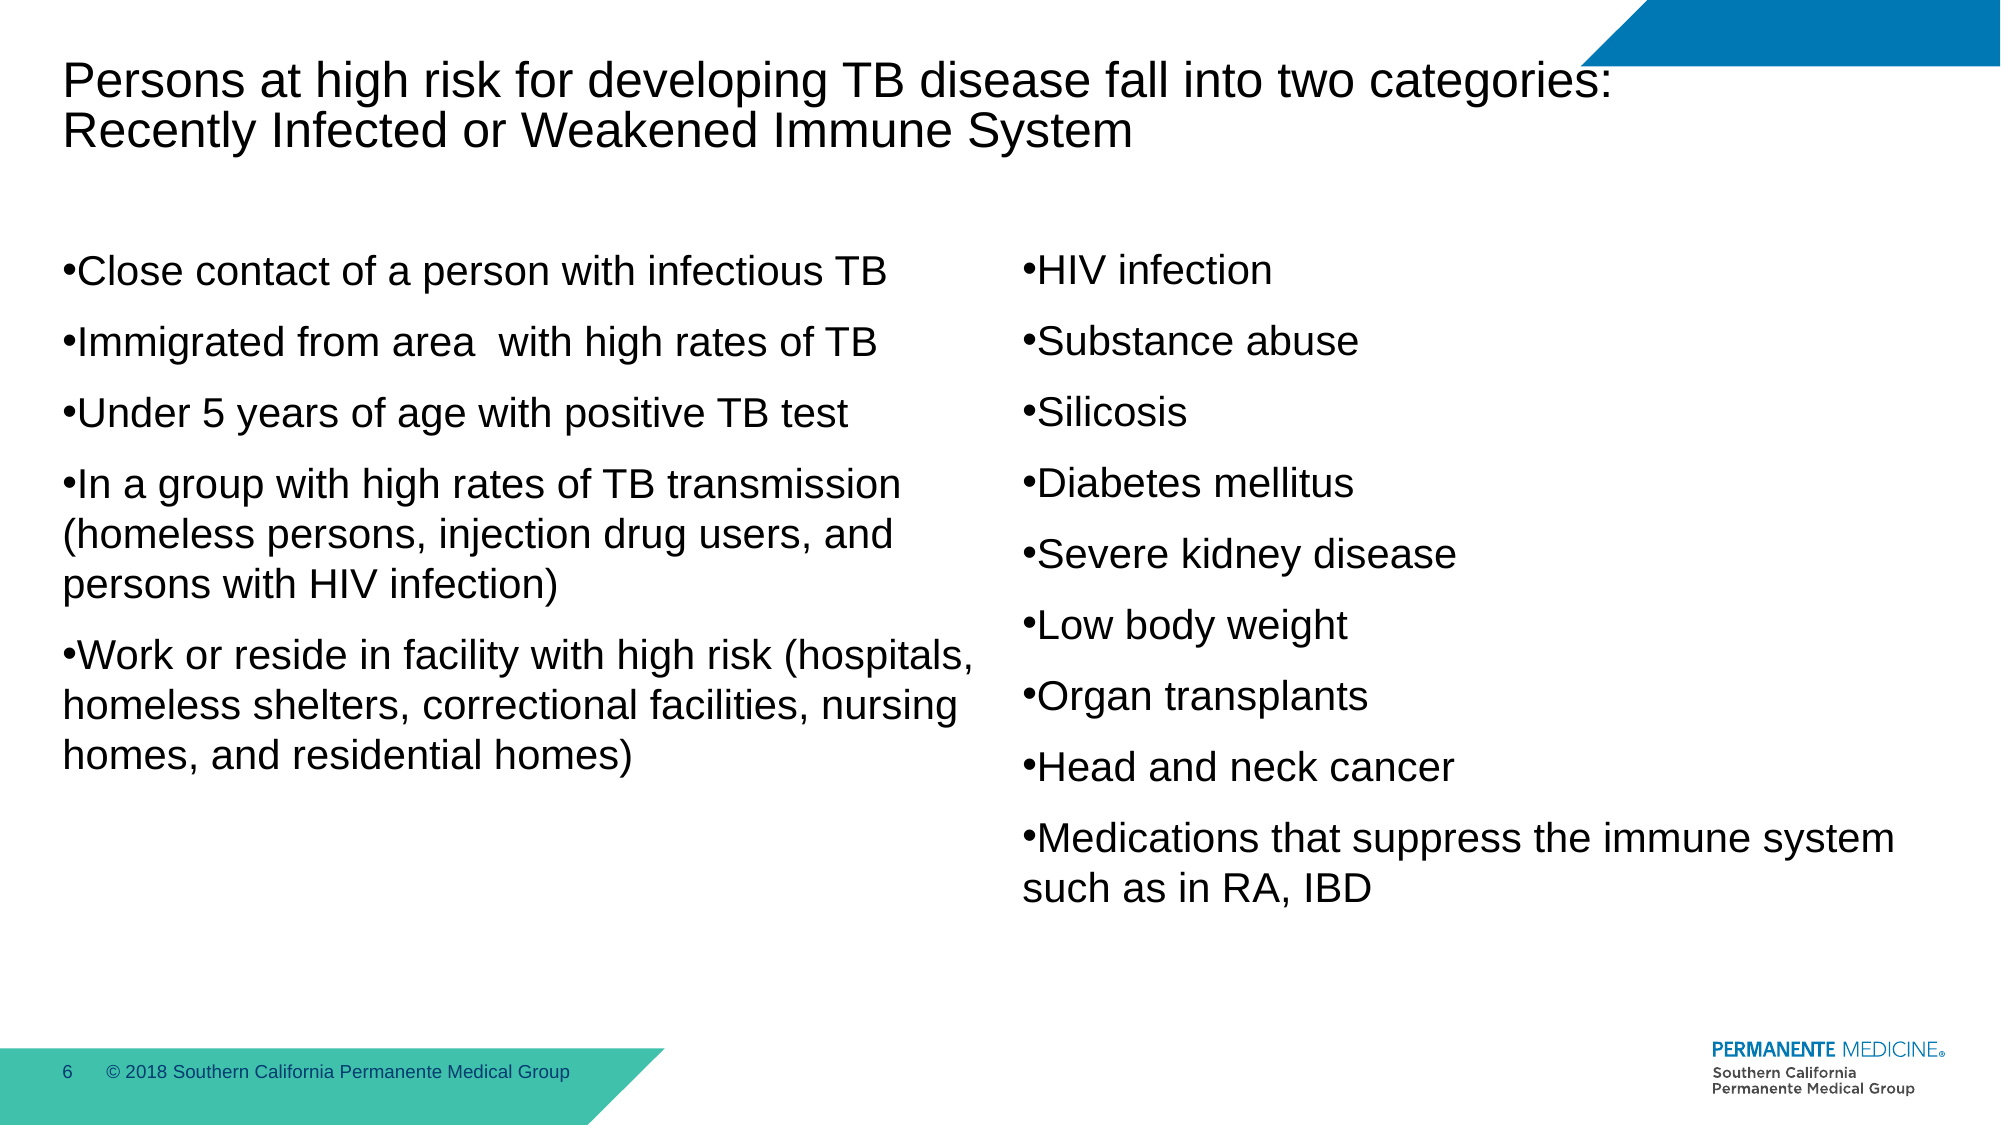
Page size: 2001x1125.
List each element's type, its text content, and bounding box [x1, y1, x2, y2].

list Close contact of a person with infectious TB Immigrated from area with high rates of TB Under 5 years of age with positive TB test In a group with high rates of TB transmission (homeless persons, injection drug users, and persons with HIV infection) Work or reside in facility with high risk (hospitals, homeless shelters, correctional facilities, nursing homes, and residential homes) [62, 243, 978, 1014]
picture [1930, 1051, 1945, 1058]
slide_number 6 [62, 1059, 100, 1097]
list HIV infection Substance abuse Silicosis Diabetes mellitus Severe kidney disease Low body weight Organ transplants Head and neck cancer Medications that suppress the immune system such as in RA, IBD [1022, 242, 1938, 1013]
title Persons at high risk for developing TB disease fall into two categories: Recently Infected or Weakened Immune System [62, 56, 1938, 174]
footer © 2018 Southern California Permanente Medical Group [106, 1059, 579, 1097]
